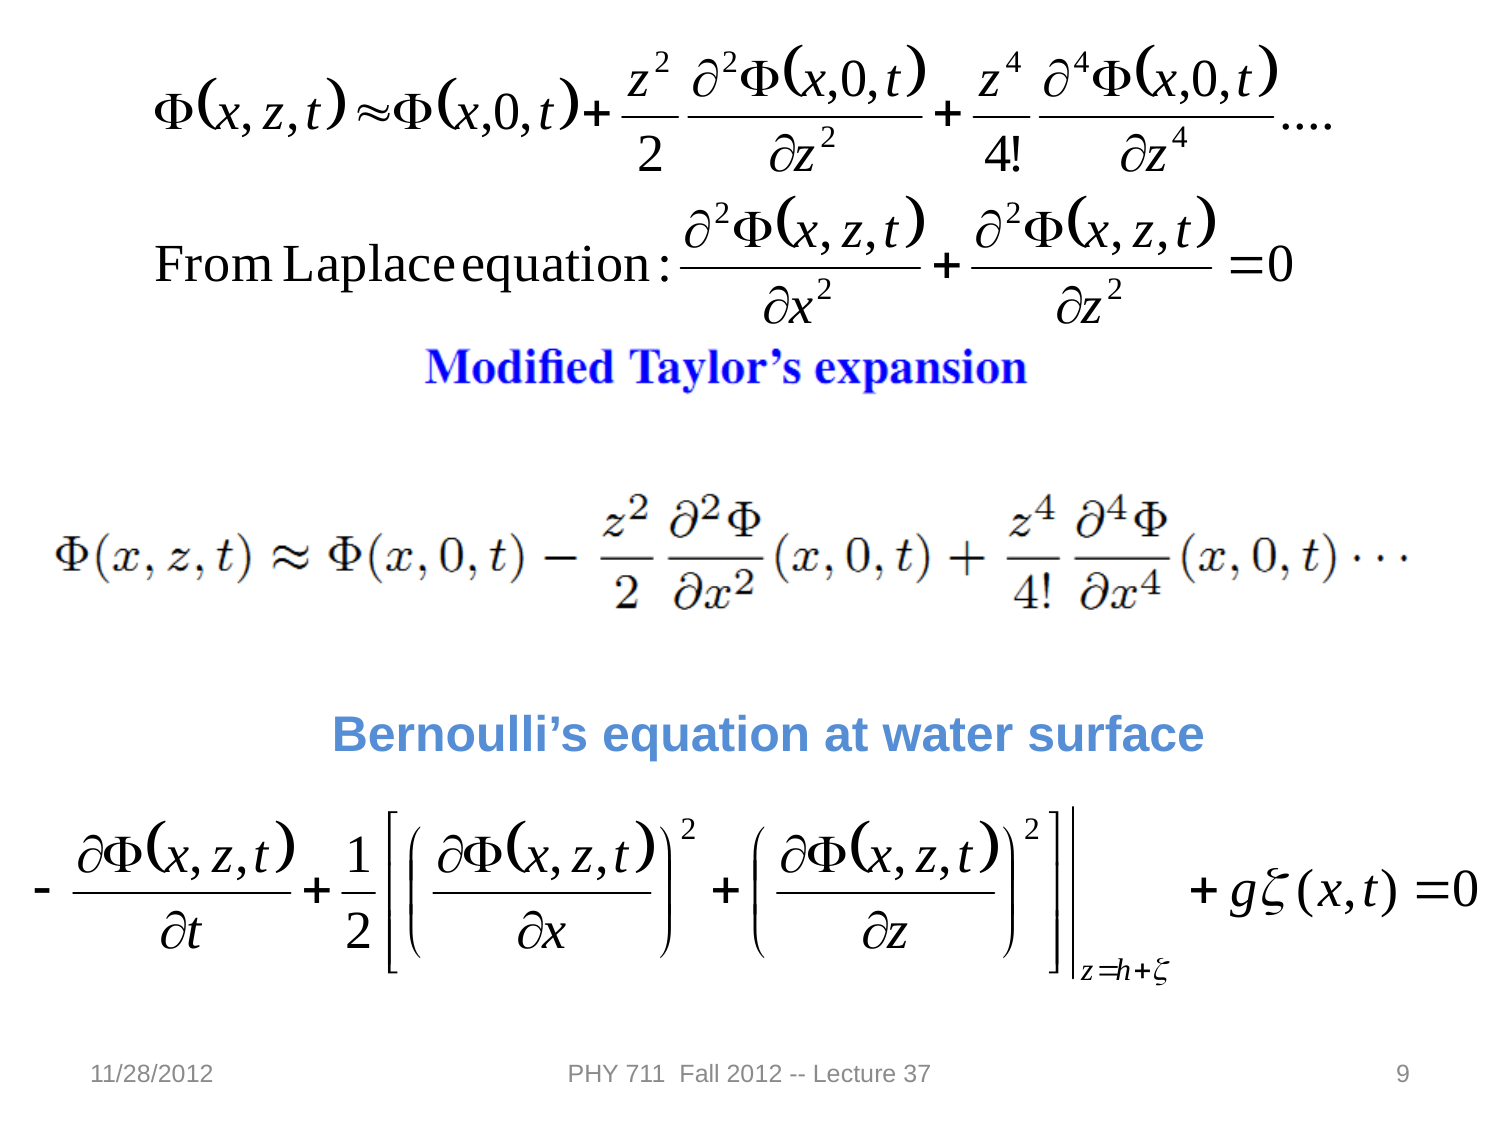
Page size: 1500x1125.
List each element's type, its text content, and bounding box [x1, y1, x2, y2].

slide_number 9 [1074, 1042, 1425, 1103]
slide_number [75, 1042, 425, 1103]
picture [24, 312, 1496, 690]
text_box Bernoulli’s equation at water surface [99, 699, 1438, 769]
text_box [24, 793, 1490, 1001]
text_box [145, 38, 1340, 334]
footer PHY 711 Fall 2012 -- Lecture 37 [512, 1042, 988, 1103]
